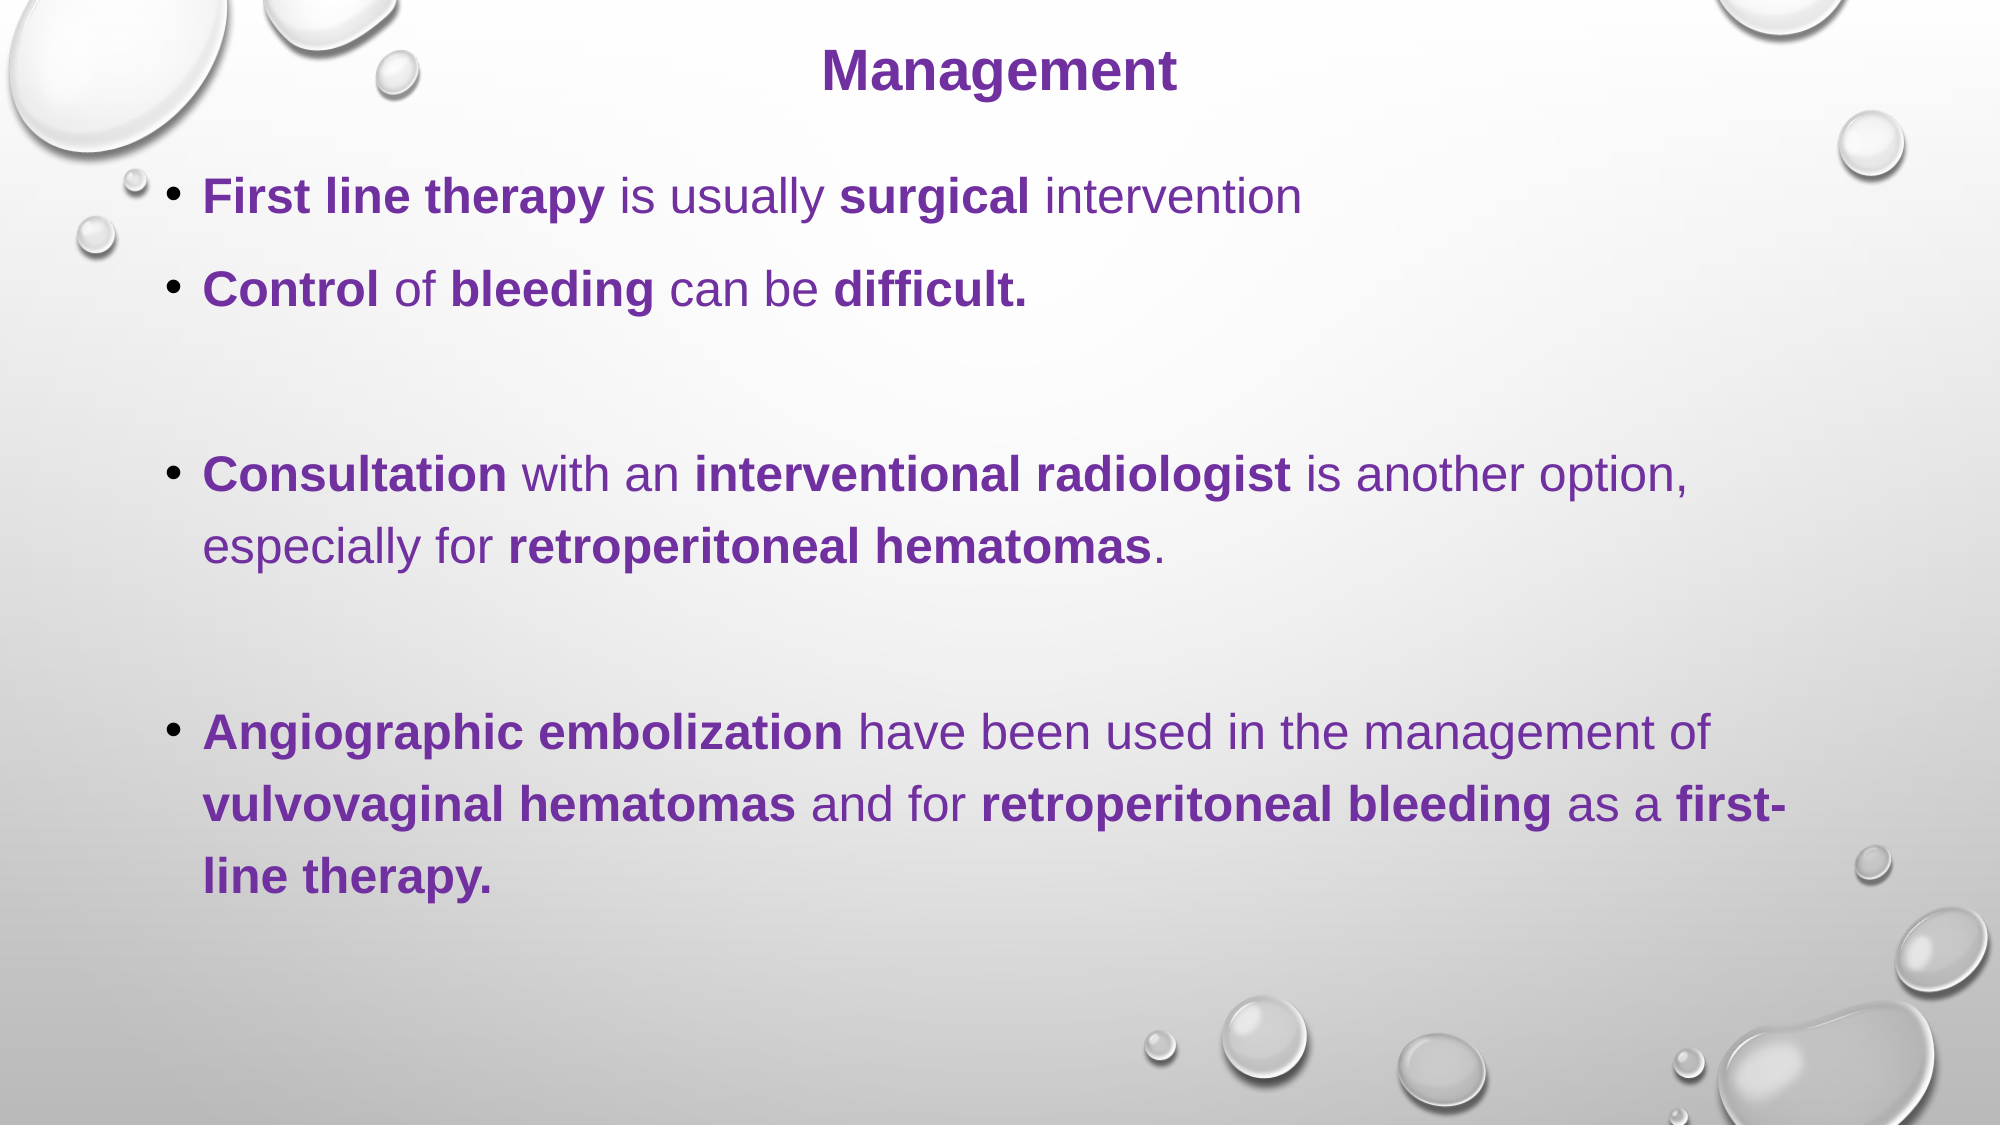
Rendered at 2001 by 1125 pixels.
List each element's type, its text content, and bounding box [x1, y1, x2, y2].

picture [0, 0, 2000, 1125]
list First line therapy is usually surgical intervention Control of bleeding can be difficult. Consultation with an interventional radiologist is another option, especially for retroperitoneal hematomas. Angiographic embolization have been used in the management of vulvovaginal hematomas and for retroperitoneal bleeding as a first-line therapy. [149, 143, 1851, 1106]
title Management [149, 0, 1851, 143]
